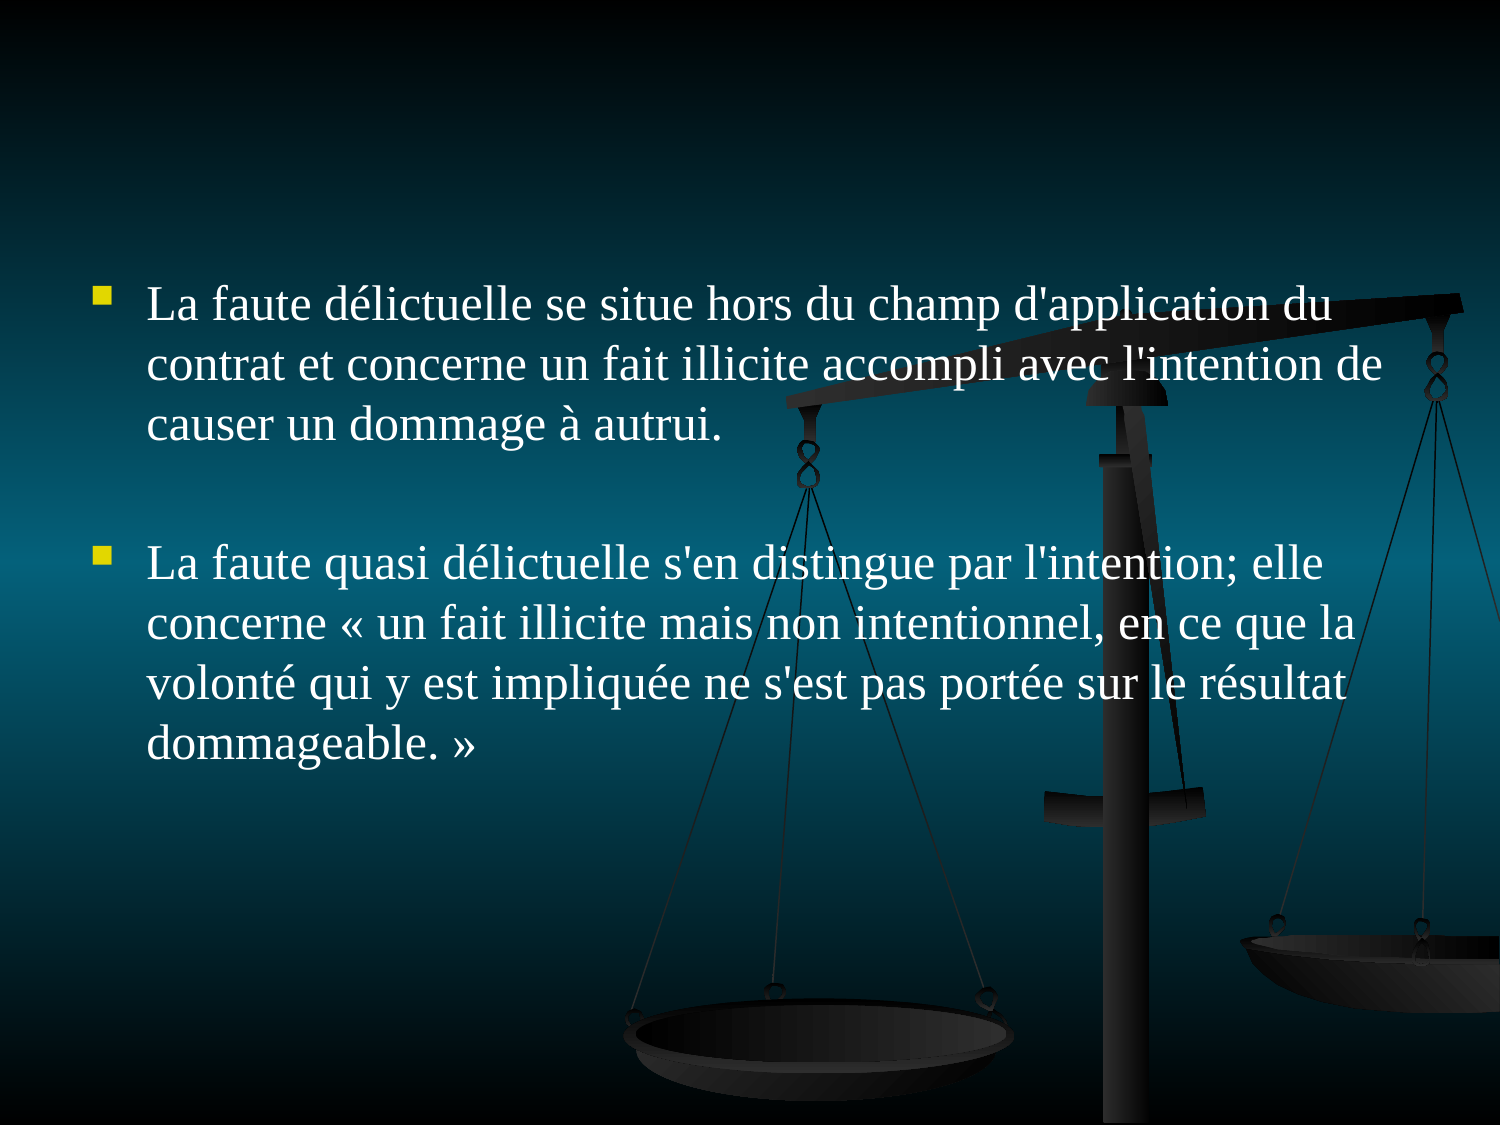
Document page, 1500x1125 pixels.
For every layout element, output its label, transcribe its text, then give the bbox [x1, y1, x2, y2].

list La faute délictuelle se situe hors du champ d'application du contrat et concerne un fait illicite accompli avec l'intention de causer un dommage à autrui. La faute quasi délictuelle s'en distingue par l'intention; elle concerne « un fait illicite mais non intentionnel, en ce que la volonté qui y est impliquée ne s'est pas portée sur le résultat dommageable. » [74, 262, 1426, 1006]
